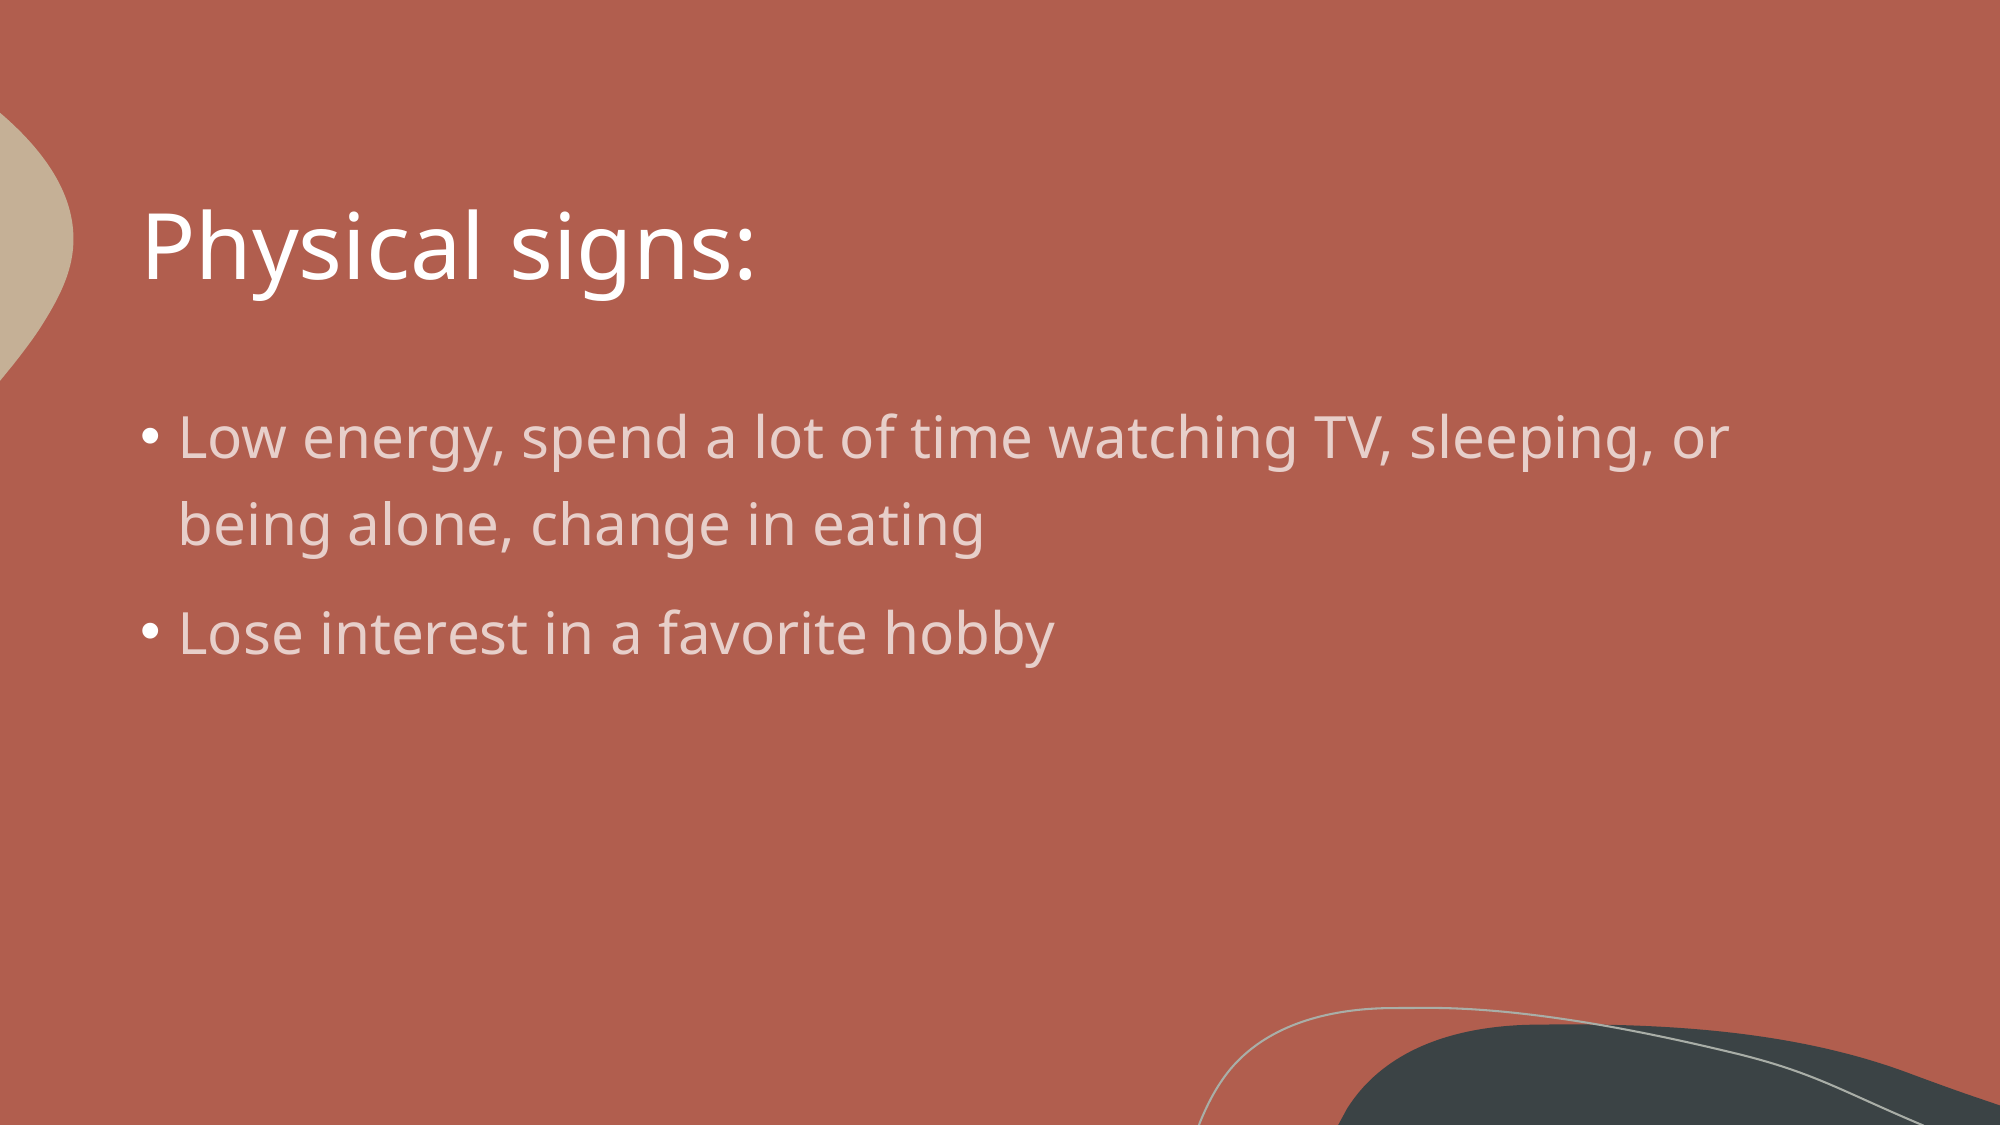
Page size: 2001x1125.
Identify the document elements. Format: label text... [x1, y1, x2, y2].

list Low energy, spend a lot of time watching TV, sleeping, or being alone, change in eating Lose interest in a favorite hobby [125, 375, 1875, 1002]
title Physical signs: [125, 125, 1875, 375]
